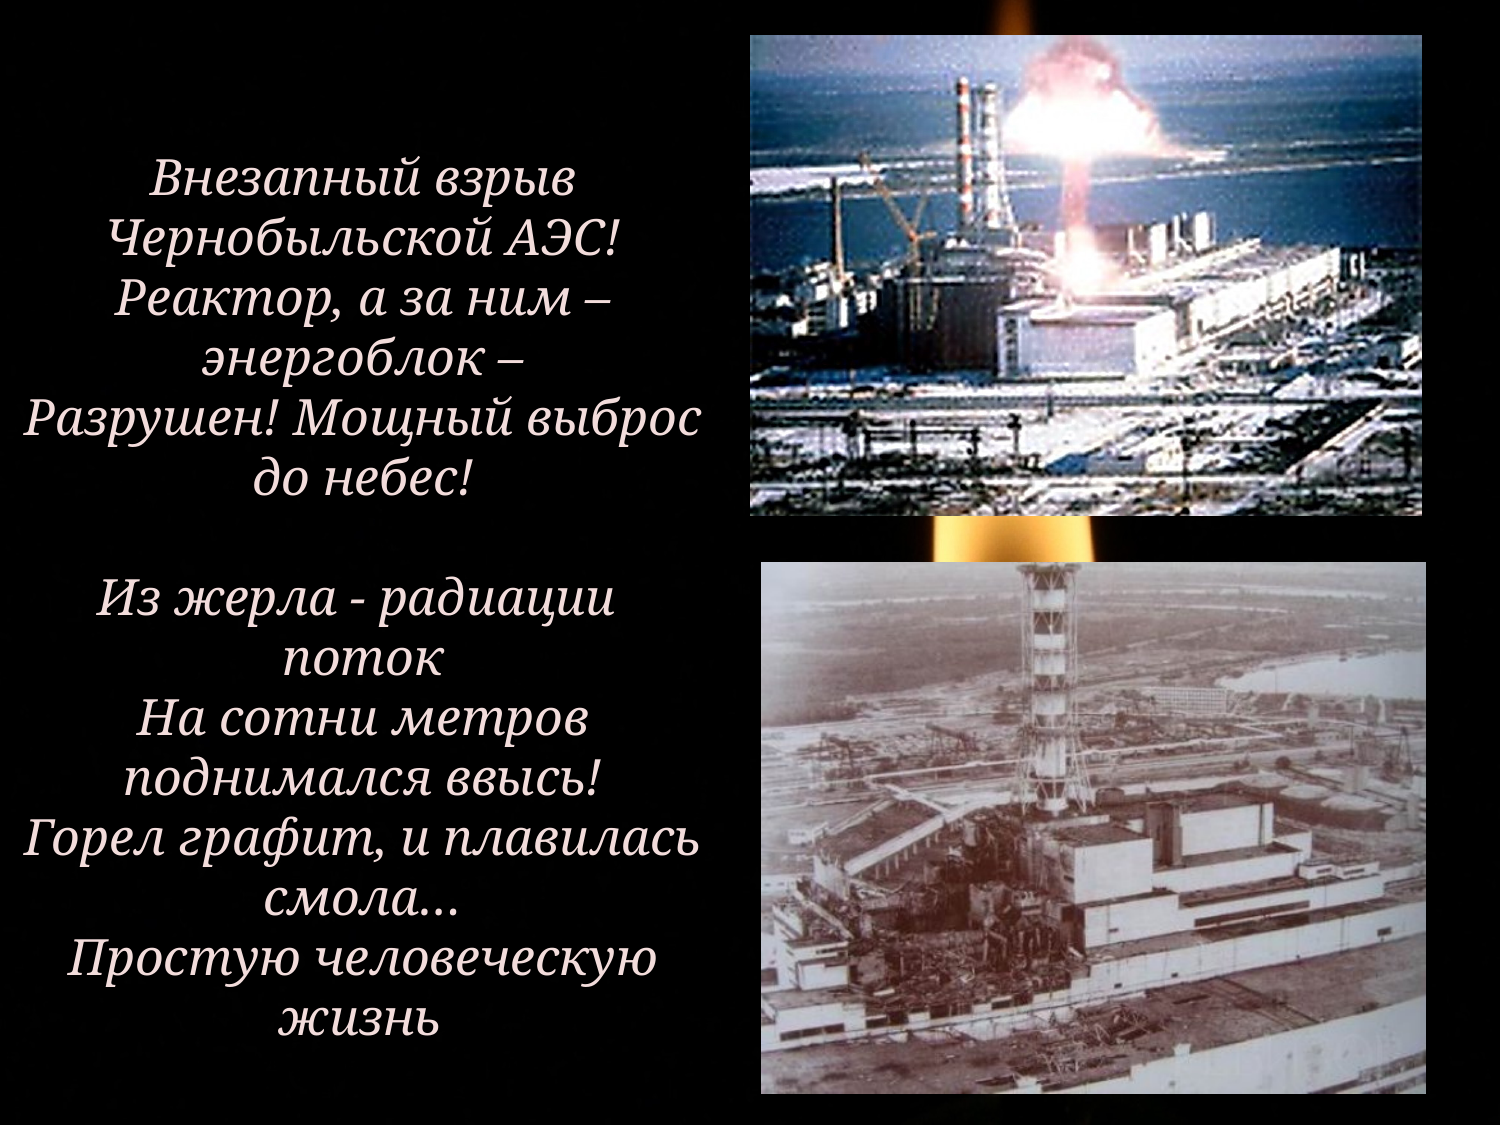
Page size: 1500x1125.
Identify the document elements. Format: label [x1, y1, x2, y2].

picture [0, 0, 1500, 1125]
list [749, 34, 1422, 516]
